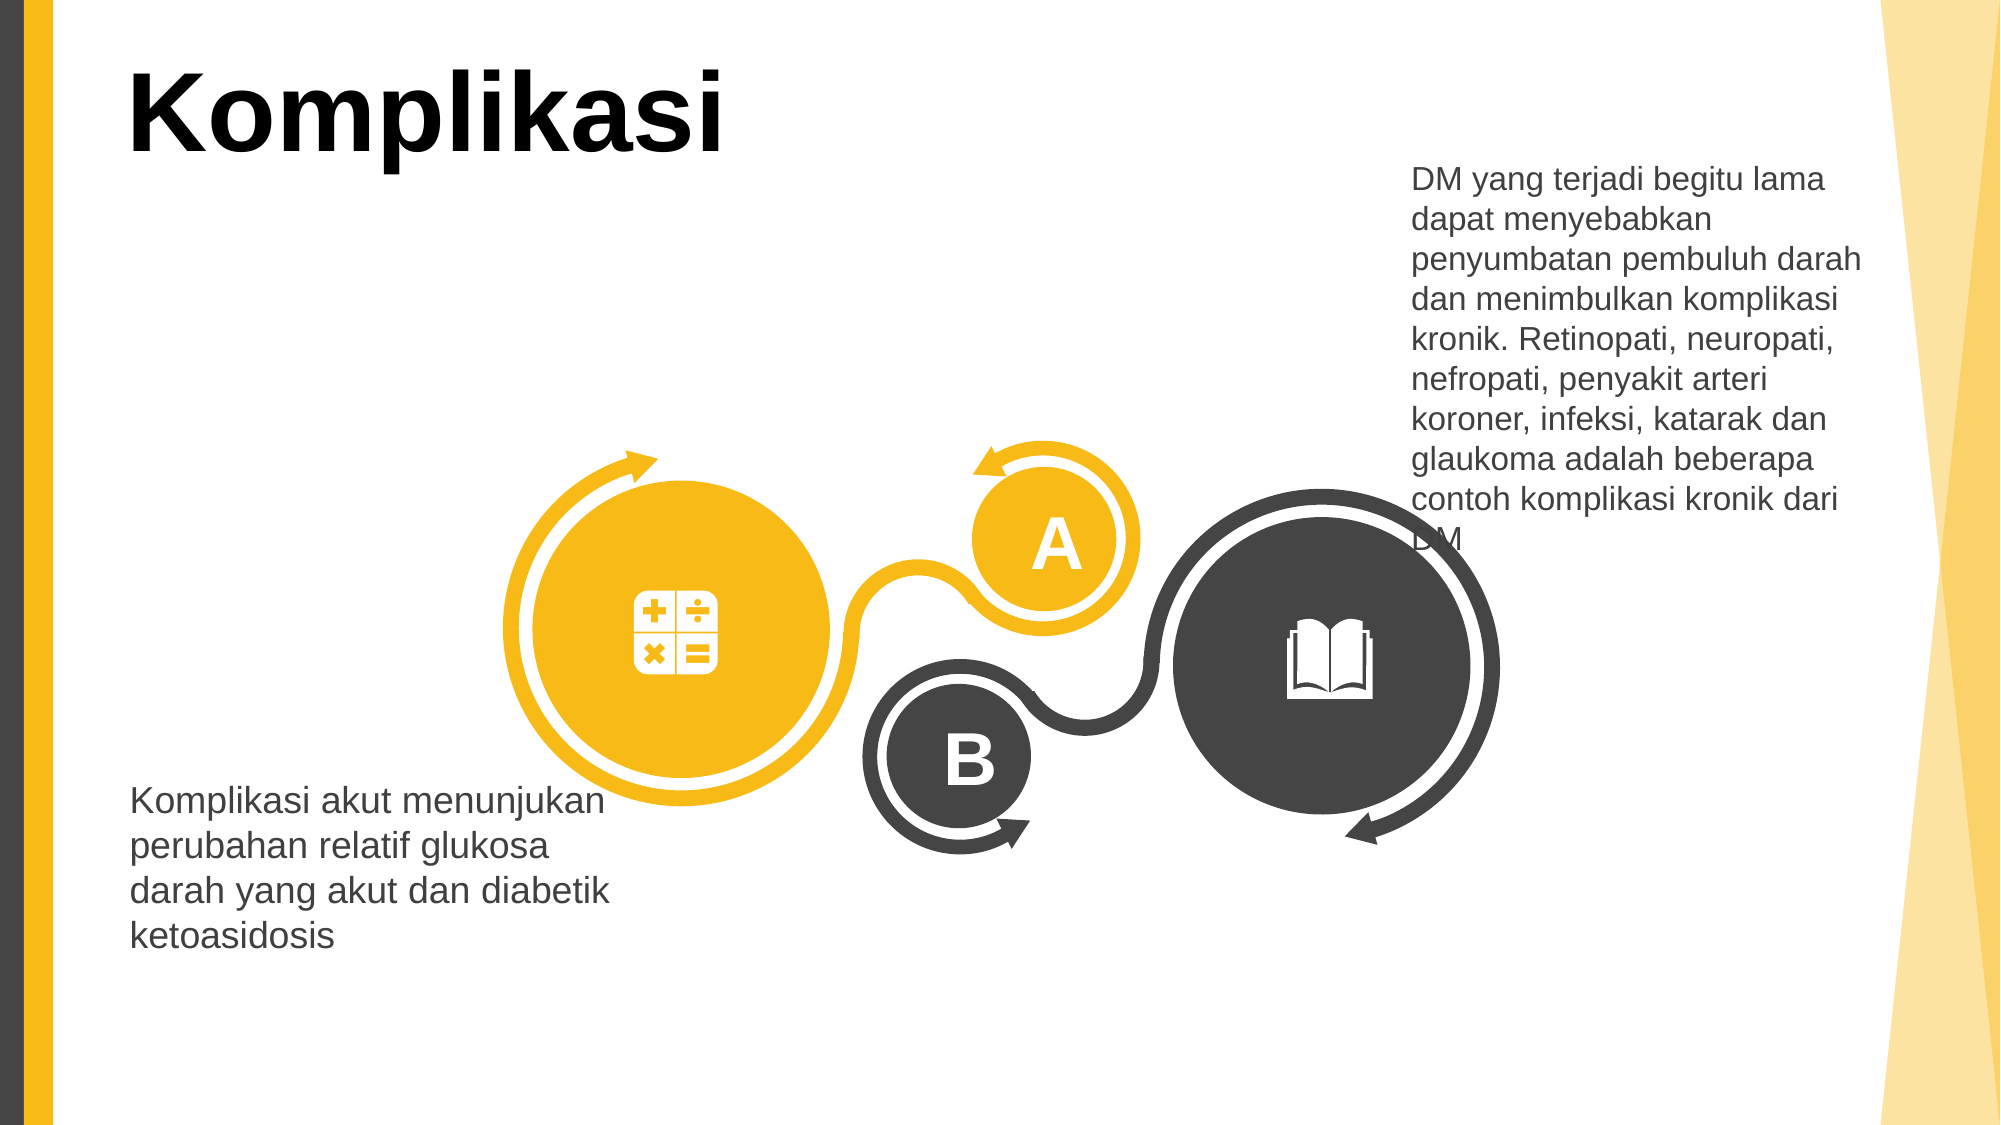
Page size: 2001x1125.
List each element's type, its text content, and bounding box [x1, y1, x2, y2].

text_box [875, 543, 1514, 912]
text_box Komplikasi akut menunjukan perubahan relatif glukosa darah yang akut dan diabetik ketoasidosis [114, 768, 626, 964]
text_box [489, 383, 1128, 751]
list Komplikasi [111, 55, 1952, 175]
text_box DM yang terjadi begitu lama dapat menyebabkan penyumbatan pembuluh darah dan menimbulkan komplikasi kronik. Retinopati, neuropati, nefropati, penyakit arteri koroner, infeksi, katarak dan glaukoma adalah beberapa contoh komplikasi kronik dari DM [1396, 150, 1907, 565]
